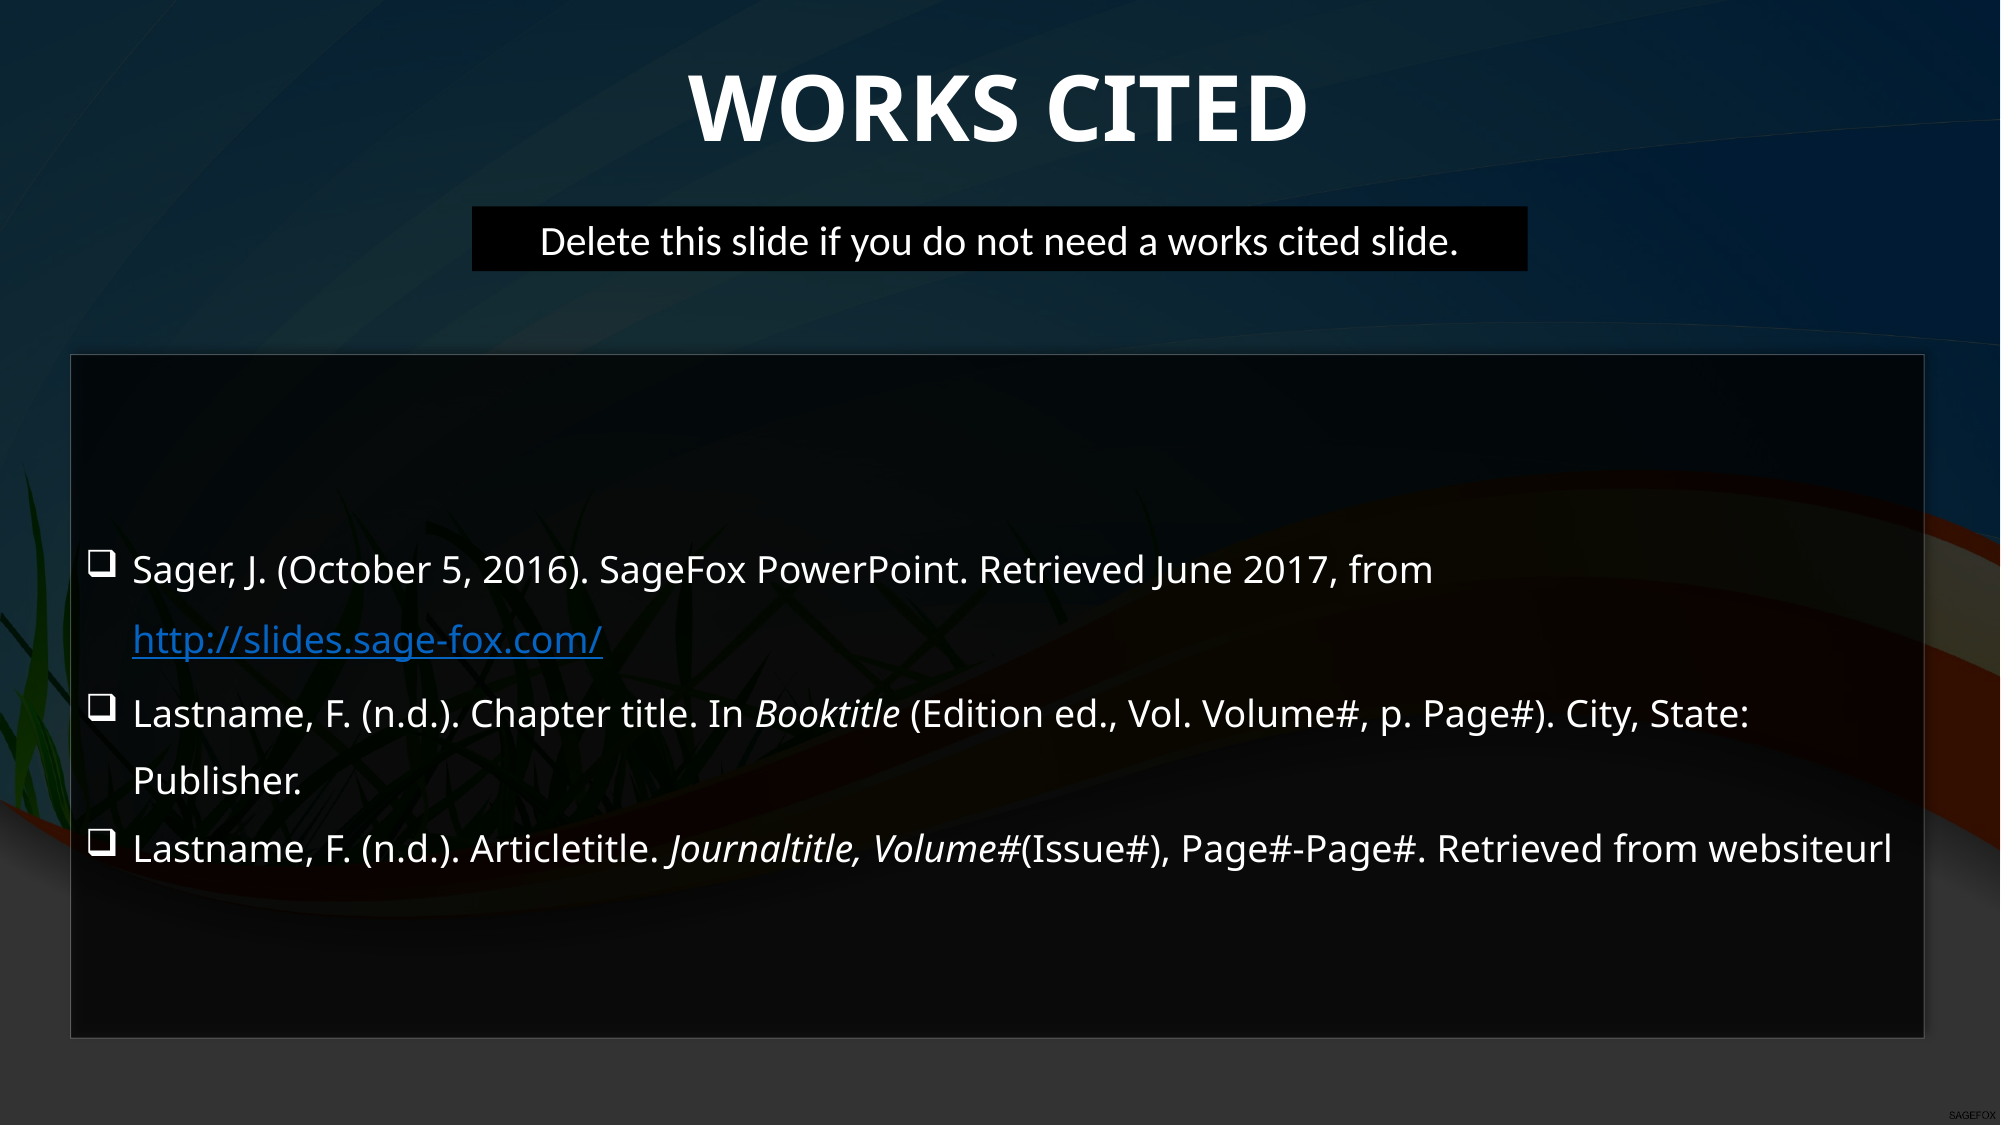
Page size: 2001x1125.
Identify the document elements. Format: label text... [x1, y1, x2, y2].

text_box Sager, J. (October 5, 2016). SageFox PowerPoint. Retrieved June 2017, from http://slides.sage-fox.com/ Lastname, F. (n.d.). Chapter title. In Booktitle (Edition ed., Vol. Volume#, p. Page#). City, State: Publisher. Lastname, F. (n.d.). Articletitle. Journaltitle, Volume#(Issue#), Page#-Page#. Retrieved from websiteurl [70, 354, 1925, 1039]
picture [0, 0, 2001, 1125]
text_box Delete this slide if you do not need a works cited slide. [472, 206, 1528, 272]
text_box WORKS CITED [548, 42, 1452, 167]
